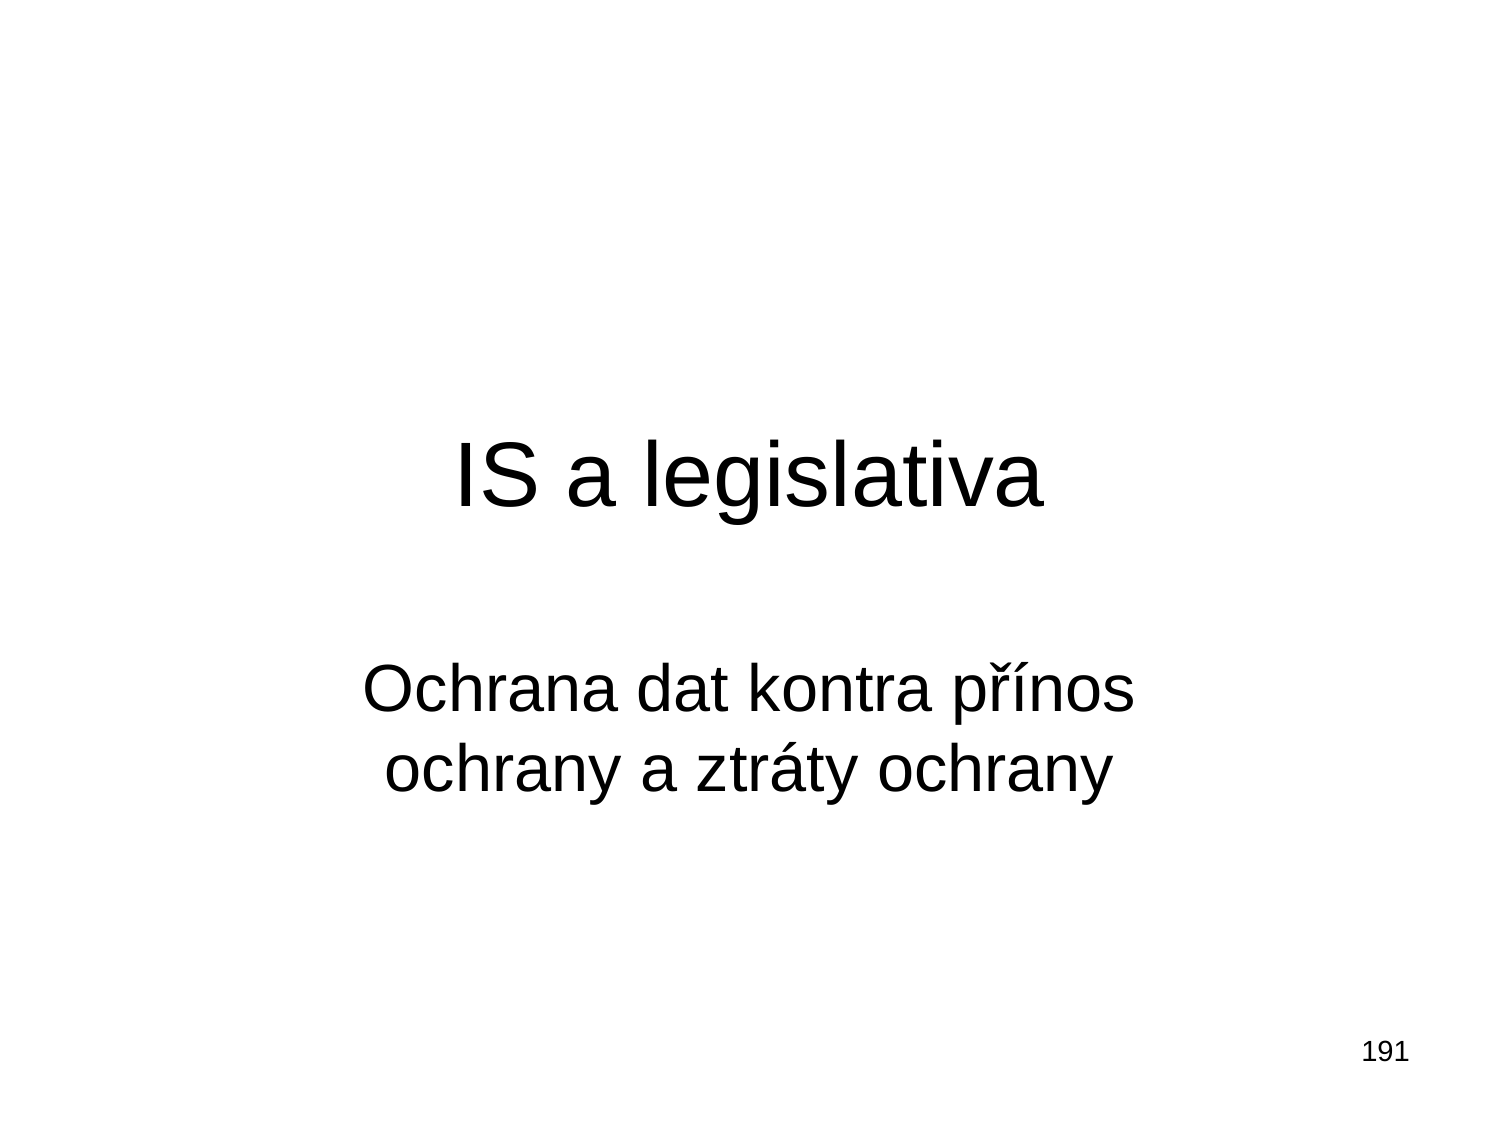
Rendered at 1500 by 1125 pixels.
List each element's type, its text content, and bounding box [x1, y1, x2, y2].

title IS a legislativa [112, 349, 1388, 591]
slide_number 191 [1074, 1024, 1426, 1103]
subtitle Ochrana dat kontra přínos ochrany a ztráty ochrany [224, 637, 1276, 926]
